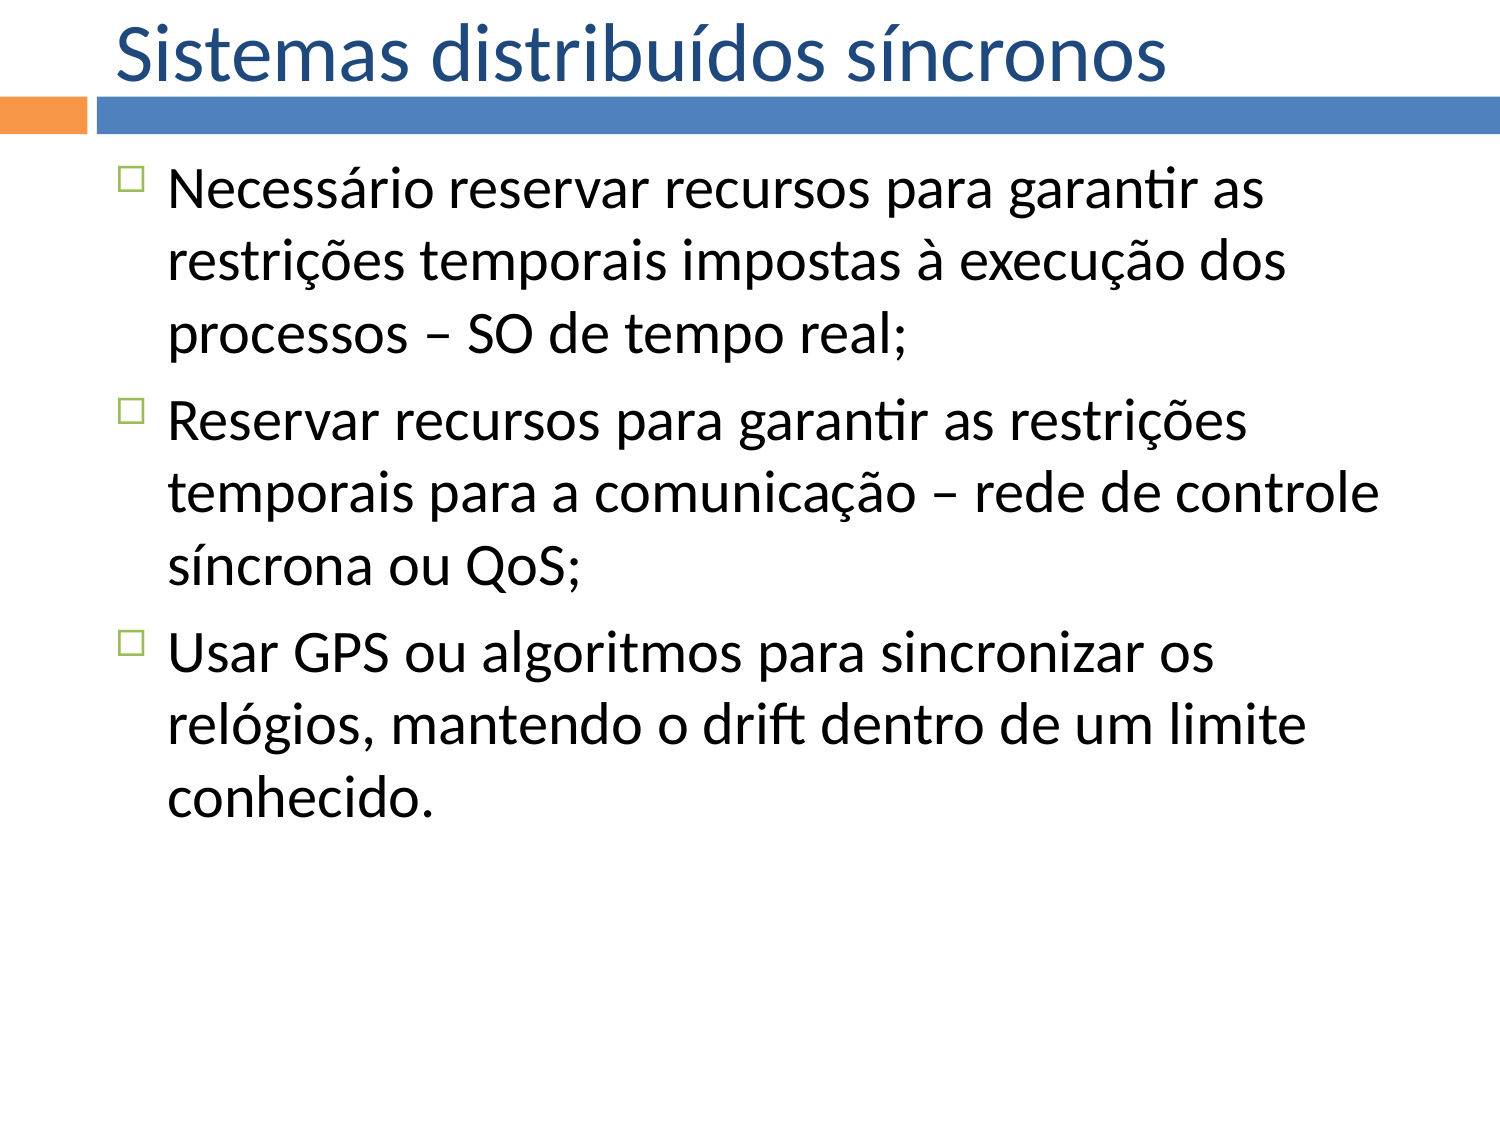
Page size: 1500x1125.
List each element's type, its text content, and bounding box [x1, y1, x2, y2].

text_box [0, 95, 88, 136]
text_box Sistemas distribuídos síncronos [100, 0, 1438, 102]
text_box Necessário reservar recursos para garantir as restrições temporais impostas à execução dos processos – SO de tempo real; Reservar recursos para garantir as restrições temporais para a comunicação – rede de controle síncrona ou QoS; Usar GPS ou algoritmos para sincronizar os relógios, mantendo o drift dentro de um limite conhecido. [100, 140, 1438, 1043]
